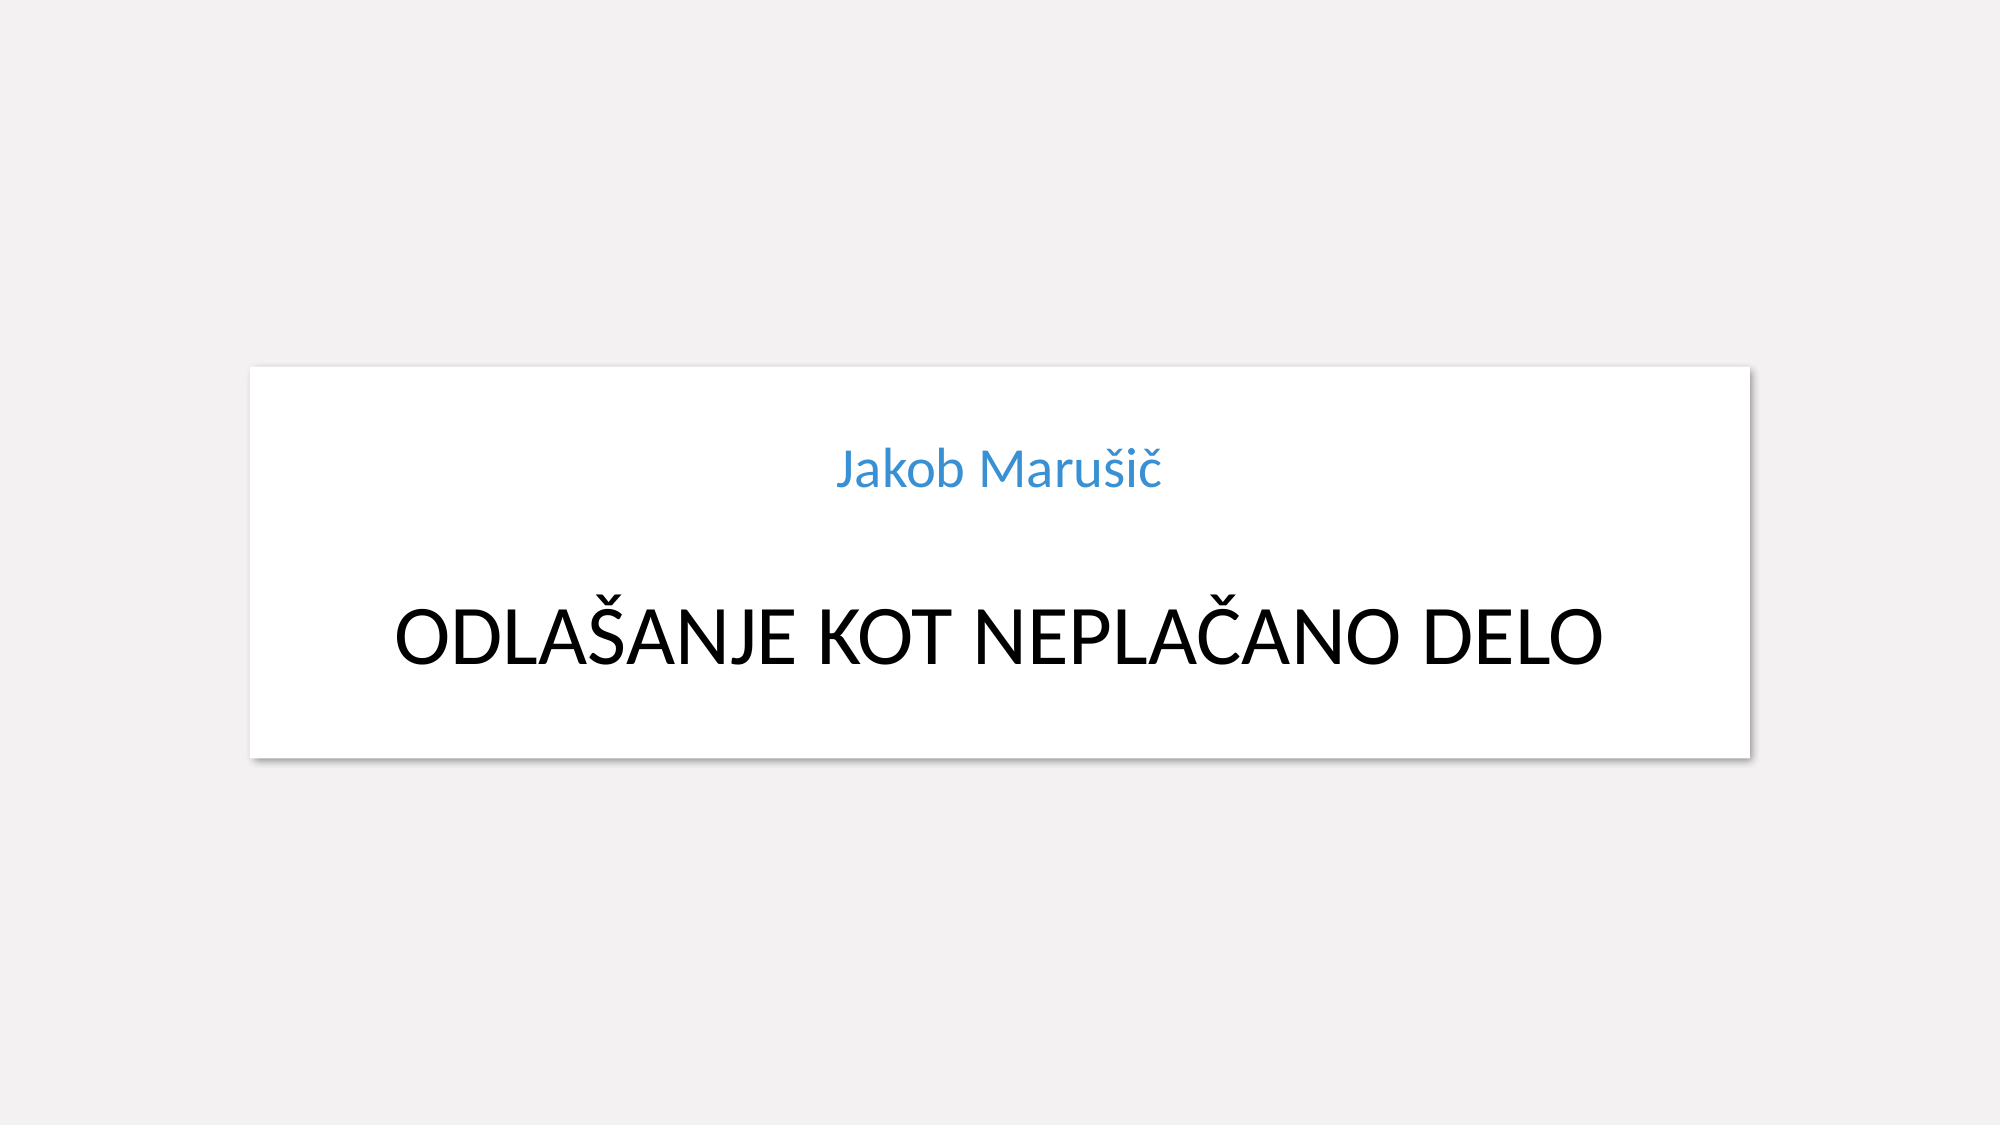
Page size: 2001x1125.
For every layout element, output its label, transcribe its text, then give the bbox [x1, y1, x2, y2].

title Jakob Marušič ODLAŠANJE KOT NEPLAČANO DELO [249, 366, 1751, 759]
